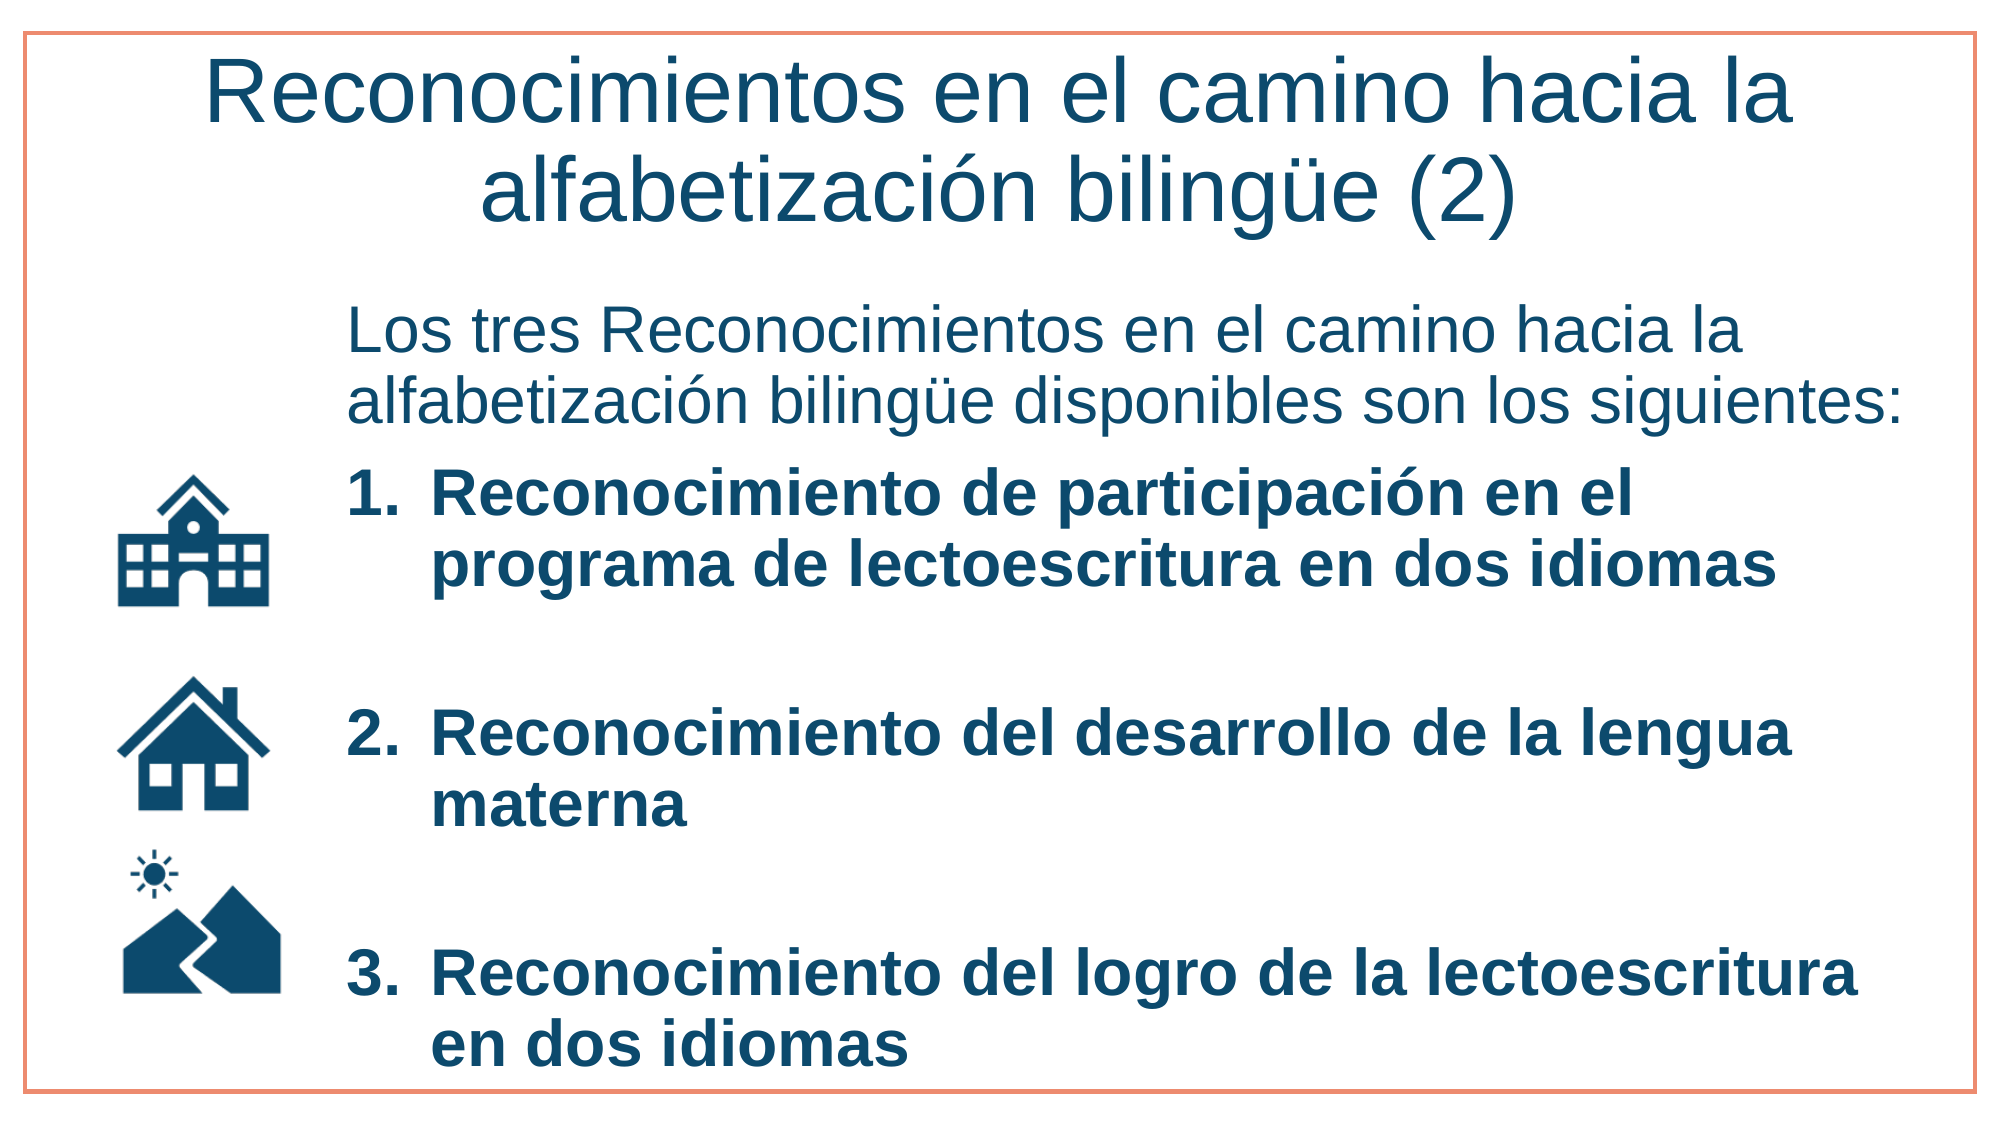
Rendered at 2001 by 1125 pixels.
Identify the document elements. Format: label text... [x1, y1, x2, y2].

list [93, 438, 294, 1012]
list Los tres Reconocimientos en el camino hacia la alfabetización bilingüe disponibles son los siguientes: Reconocimiento de participación en el programa de lectoescritura en dos idiomas Reconocimiento del desarrollo de la lengua materna Reconocimiento del logro de la lectoescritura en dos idiomas [331, 287, 1934, 1111]
title Reconocimientos en el camino hacia la alfabetización bilingüe (2) [24, 33, 1975, 251]
